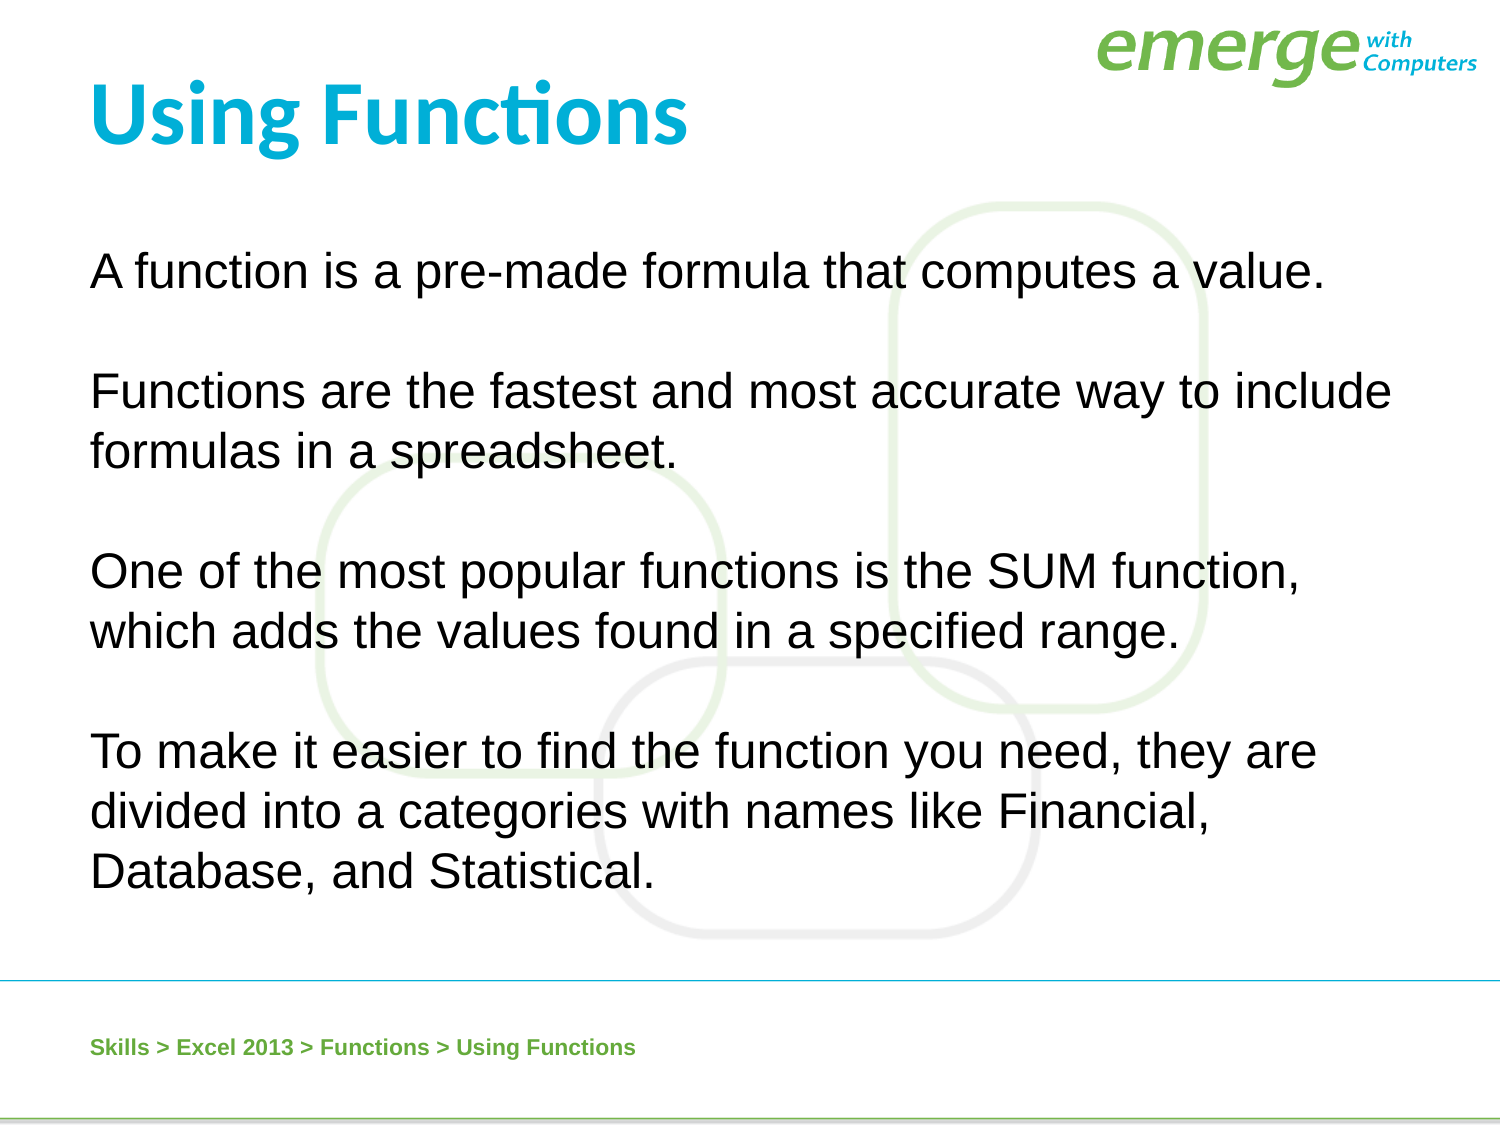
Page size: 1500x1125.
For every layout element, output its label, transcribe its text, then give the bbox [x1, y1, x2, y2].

text_box Skills > Excel 2013 > Functions > Using Functions [75, 1025, 950, 1075]
text_box Using Functions [74, 45, 1425, 163]
picture [24, 185, 1500, 979]
text_box A function is a pre-made formula that computes a value. Functions are the fastest and most accurate way to include formulas in a spreadsheet. One of the most popular functions is the SUM function, which adds the values found in a specified range. To make it easier to find the function you need, they are divided into a categories with names like Financial, Database, and Statistical. [74, 231, 1425, 894]
picture [0, 982, 1500, 1125]
picture [1074, 0, 1500, 109]
